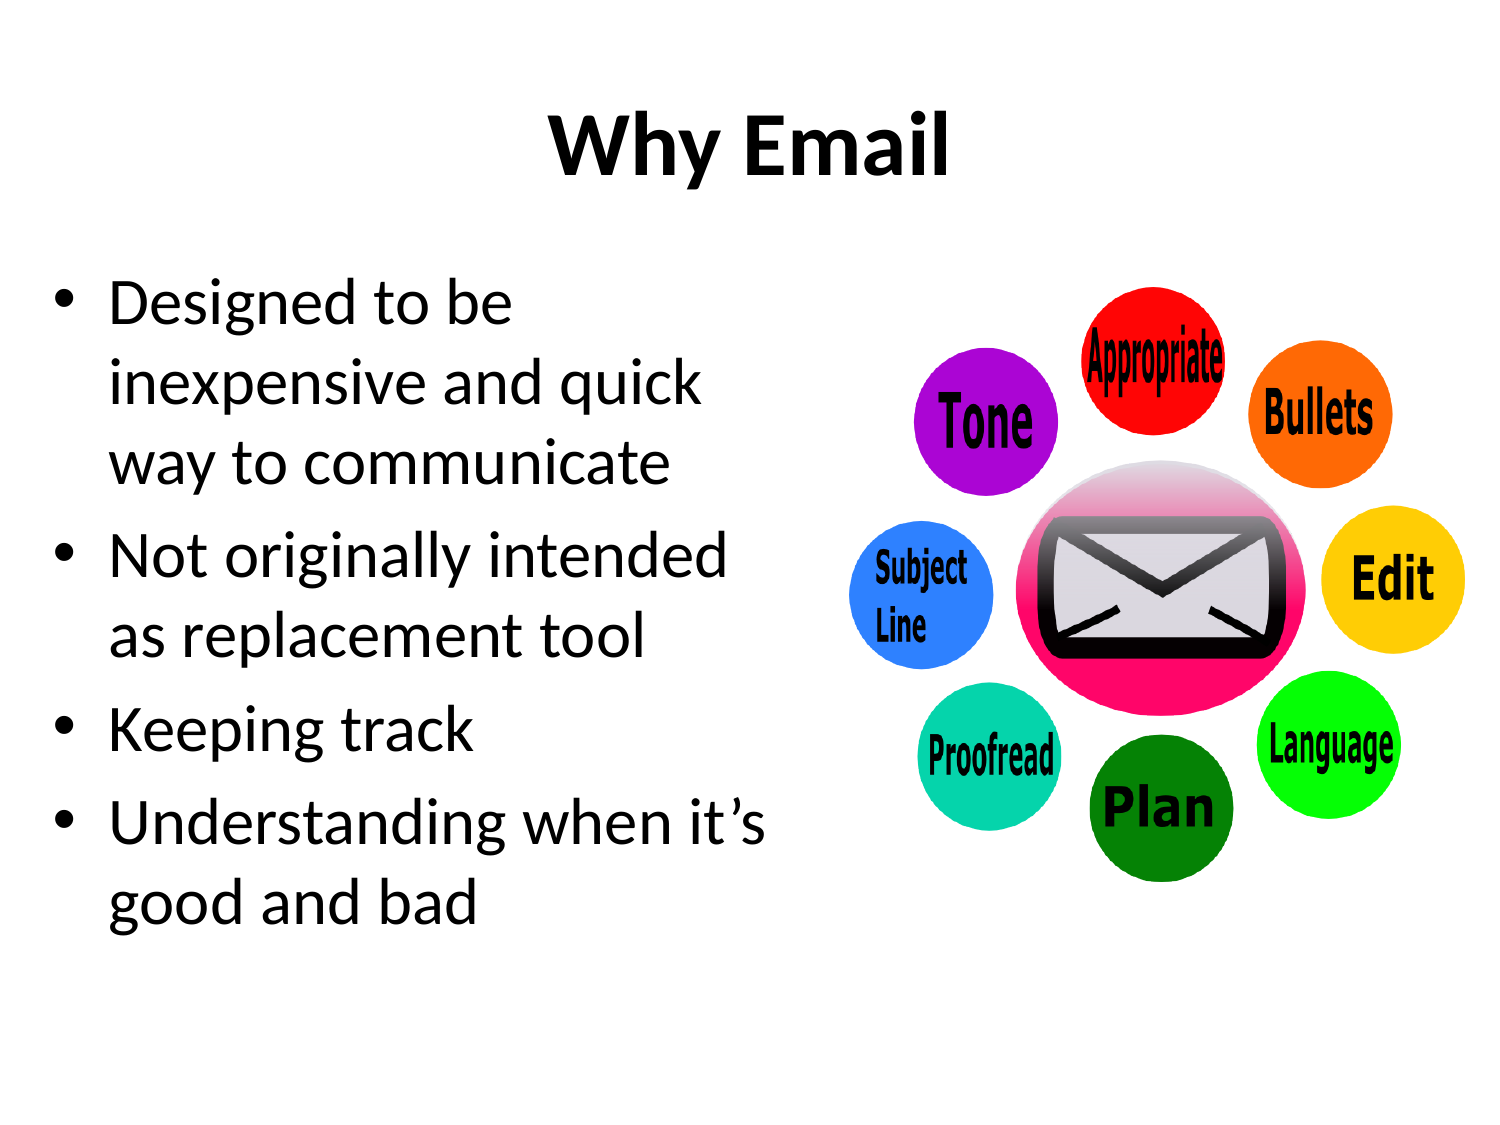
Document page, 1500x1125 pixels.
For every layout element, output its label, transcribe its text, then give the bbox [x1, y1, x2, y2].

list Designed to be inexpensive and quick way to communicate Not originally intended as replacement tool Keeping track Understanding when it’s good and bad [37, 249, 813, 1007]
title Why Email [75, 45, 1425, 233]
picture [849, 287, 1465, 882]
